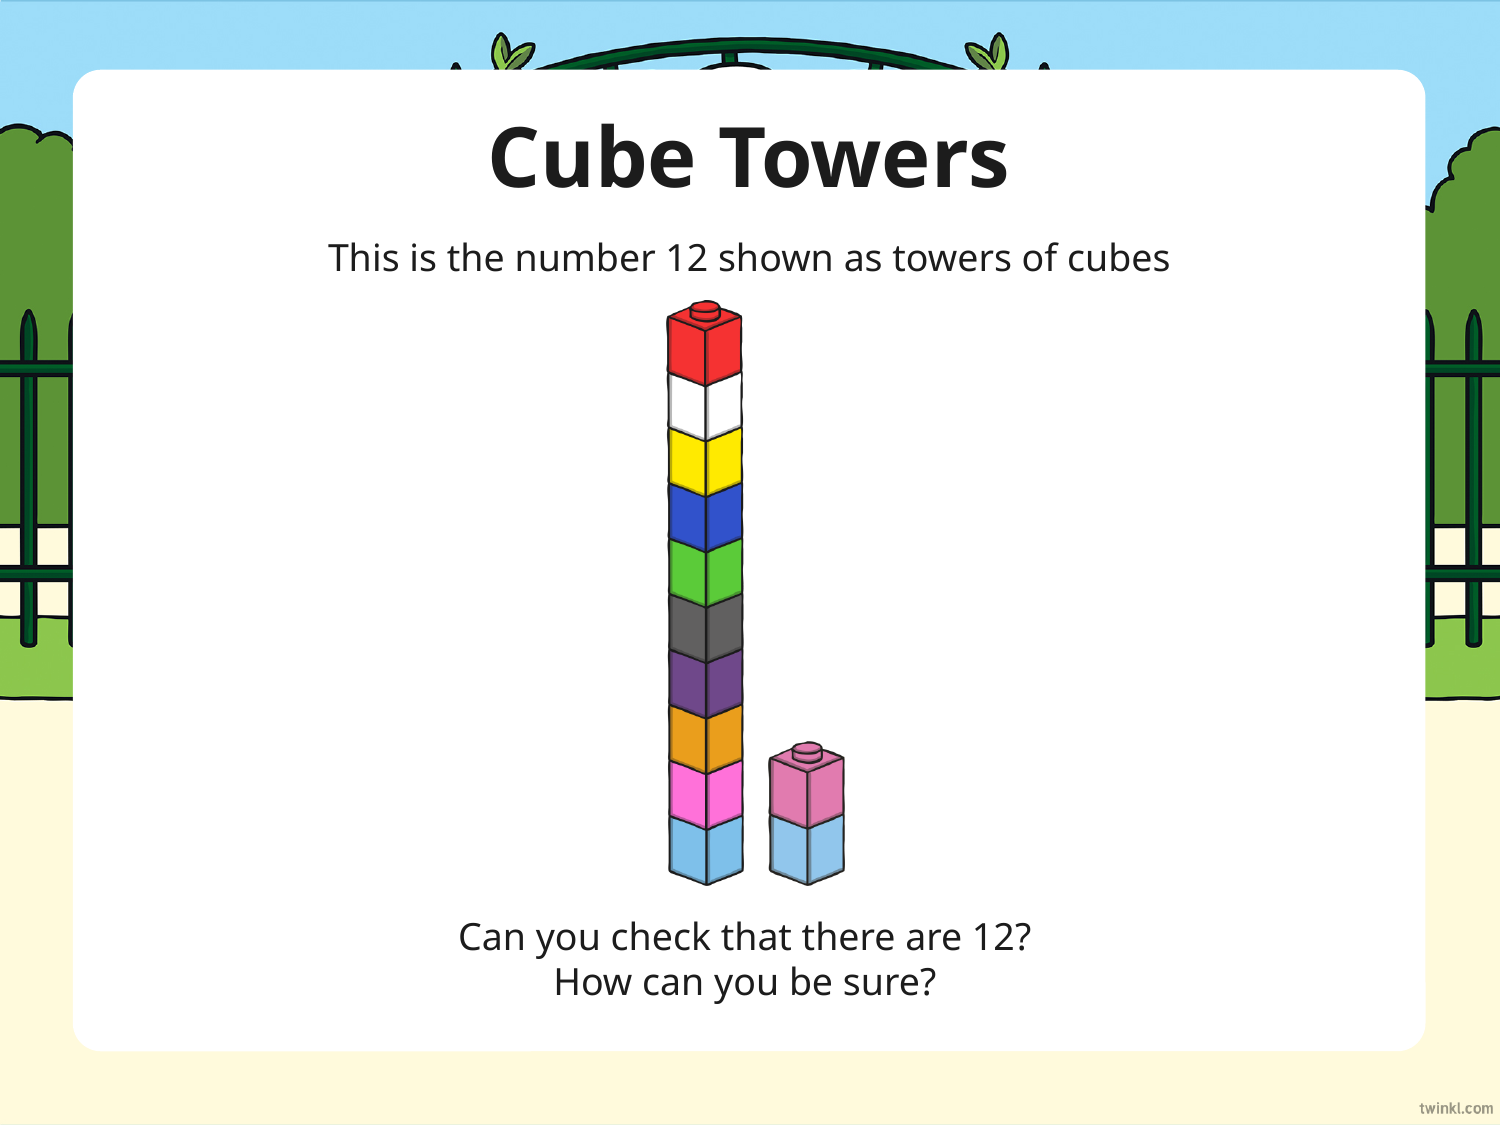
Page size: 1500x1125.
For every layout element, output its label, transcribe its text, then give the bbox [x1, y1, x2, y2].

text_box Can you check that there are 12? How can you be sure? [123, 905, 1376, 1010]
picture [0, 0, 1500, 1125]
title Cube Towers [73, 77, 1426, 244]
text_box This is the number 12 shown as towers of cubes [123, 226, 1376, 286]
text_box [666, 300, 845, 886]
